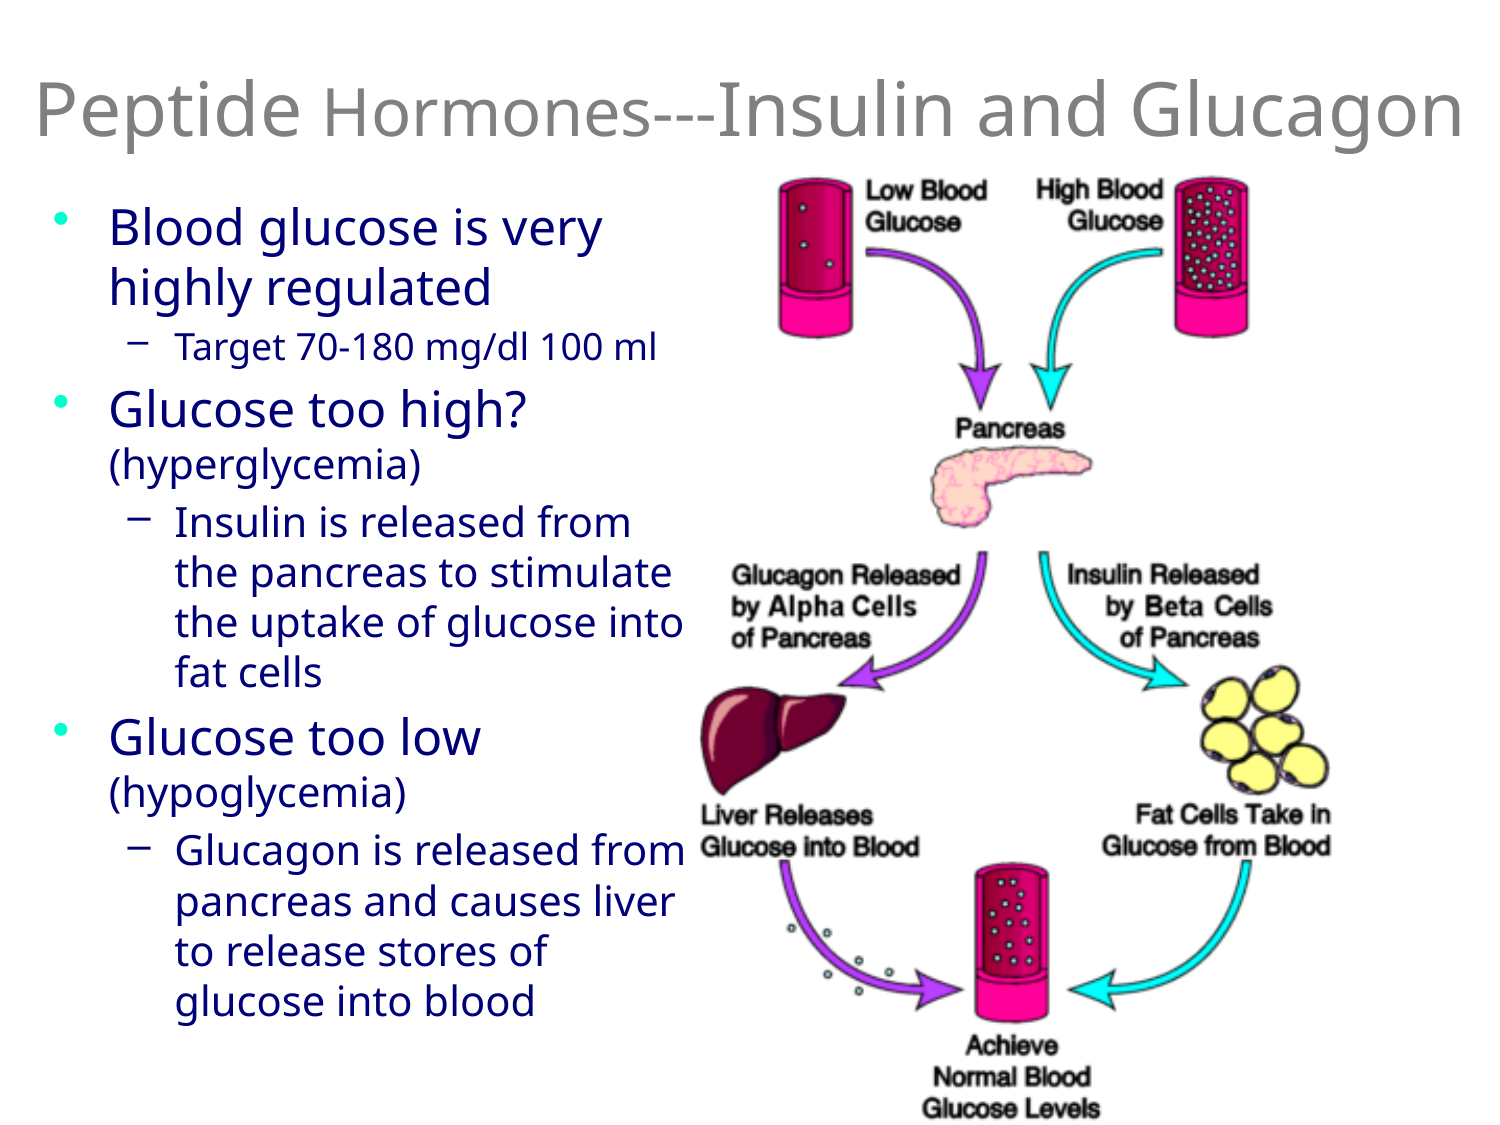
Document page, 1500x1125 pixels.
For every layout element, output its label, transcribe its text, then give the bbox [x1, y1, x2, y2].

title Peptide Hormones---Insulin and Glucagon [0, 49, 1500, 263]
picture [699, 172, 1334, 1125]
list Blood glucose is very highly regulated Target 70-180 mg/dl 100 ml Glucose too high? (hyperglycemia) Insulin is released from the pancreas to stimulate the uptake of glucose into fat cells Glucose too low (hypoglycemia) Glucagon is released from pancreas and causes liver to release stores of glucose into blood [37, 187, 694, 1101]
